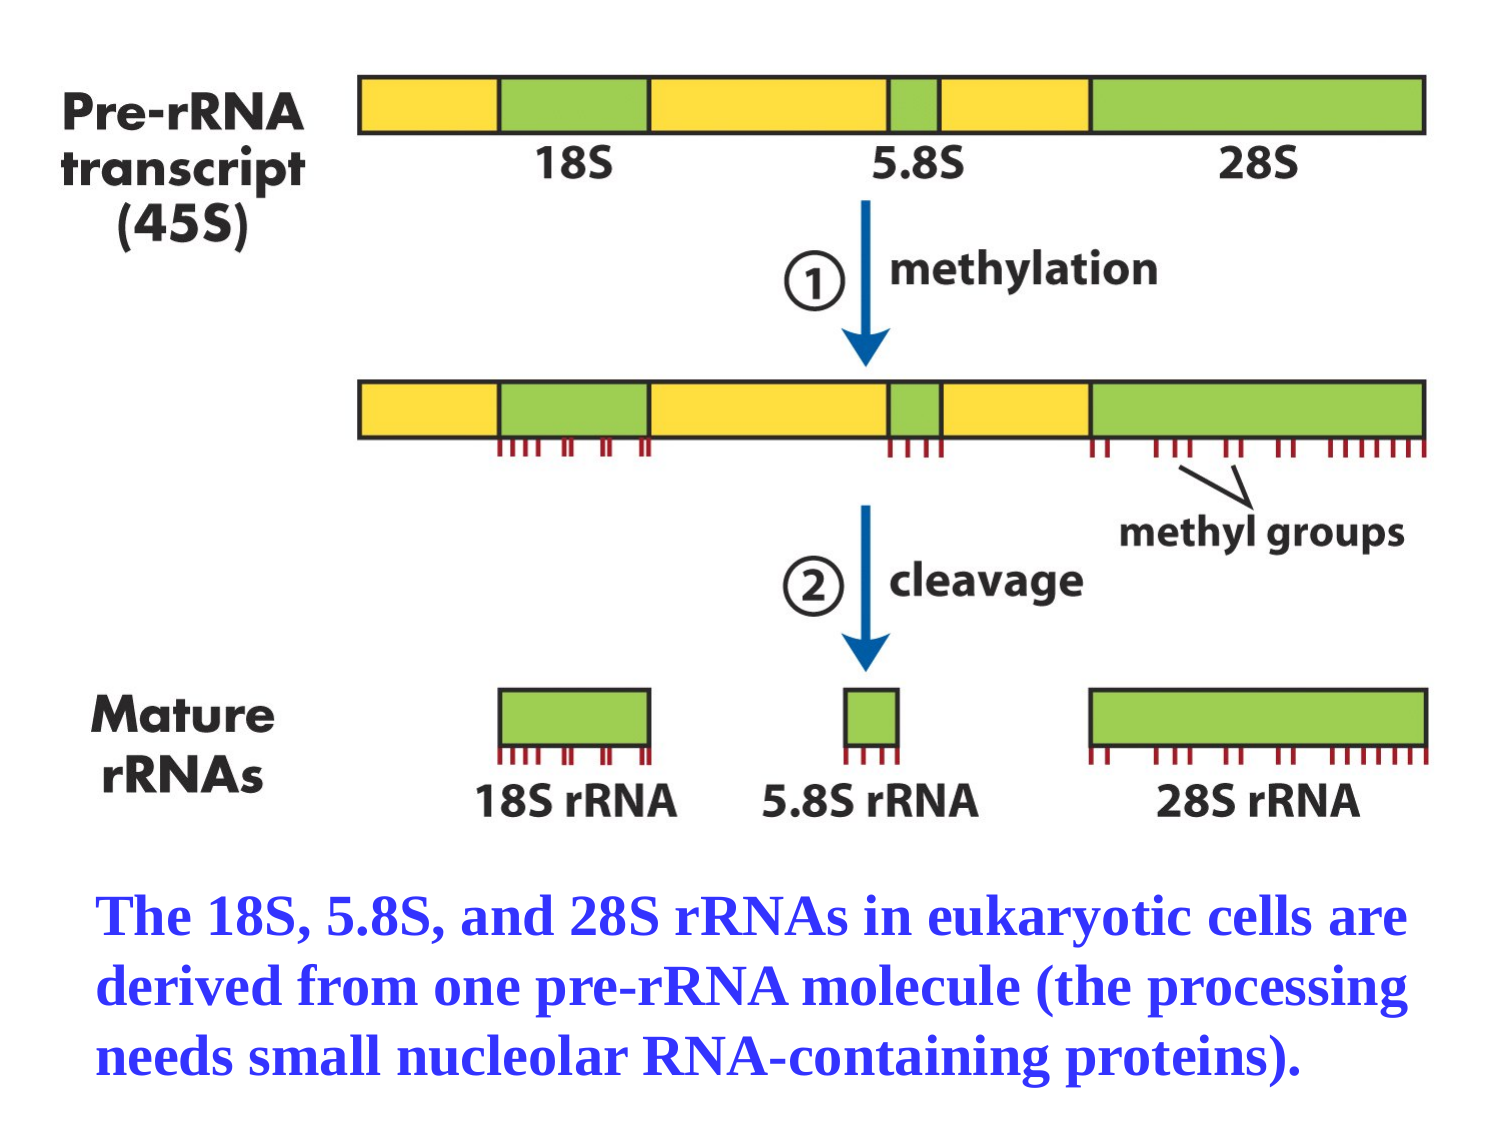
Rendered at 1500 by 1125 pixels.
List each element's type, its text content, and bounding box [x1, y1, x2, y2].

picture [40, 54, 1442, 841]
text_box The 18S, 5.8S, and 28S rRNAs in eukaryotic cells are derived from one pre-rRNA molecule (the processing needs small nucleolar RNA-containing proteins). [80, 869, 1439, 1095]
